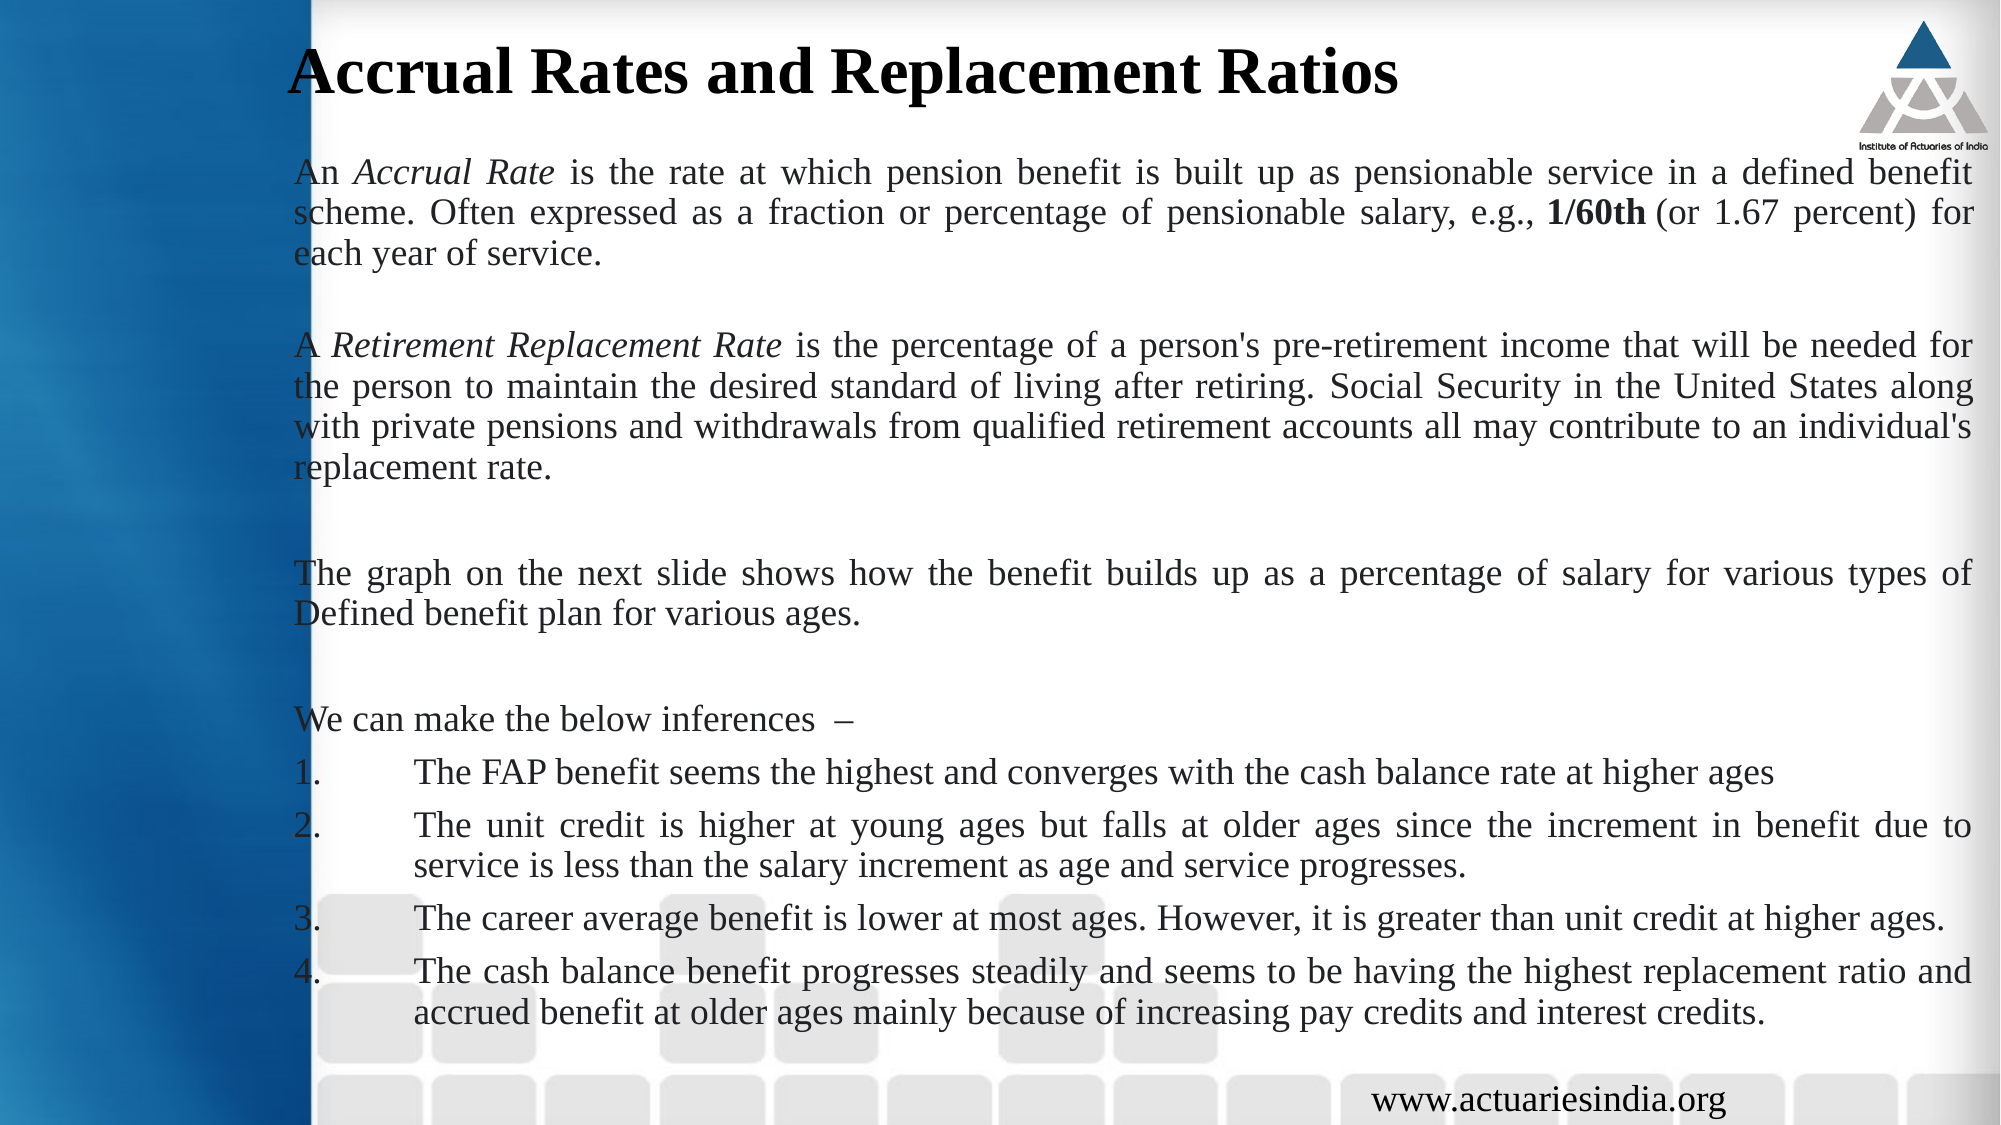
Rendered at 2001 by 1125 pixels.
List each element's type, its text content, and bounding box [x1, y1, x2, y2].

text_box www.actuariesindia.org [1356, 1075, 1832, 1125]
text_box An Accrual Rate is the rate at which pension benefit is built up as pensionable service in a defined benefit scheme. Often expressed as a fraction or percentage of pensionable salary, e.g., 1/60th (or 1.67 percent) for each year of service. A Retirement Replacement Rate is the percentage of a person's pre-retirement income that will be needed for the person to maintain the desired standard of living after retiring. Social Security in the United States along with private pensions and withdrawals from qualified retirement accounts all may contribute to an individual's replacement rate. The graph on the next slide shows how the benefit builds up as a percentage of salary for various types of Defined benefit plan for various ages. We can make the below inferences – The FAP benefit seems the highest and converges with the cash balance rate at higher ages The unit credit is higher at young ages but falls at older ages since the increment in benefit due to service is less than the salary increment as age and service progresses. The career average benefit is lower at most ages. However, it is greater than unit credit at higher ages. The cash balance benefit progresses steadily and seems to be having the highest replacement ratio and accrued benefit at older ages mainly because of increasing pay credits and interest credits. [293, 152, 1975, 1075]
picture [0, 0, 2001, 1125]
text_box Accrual Rates and Replacement Ratios [287, 39, 1854, 150]
